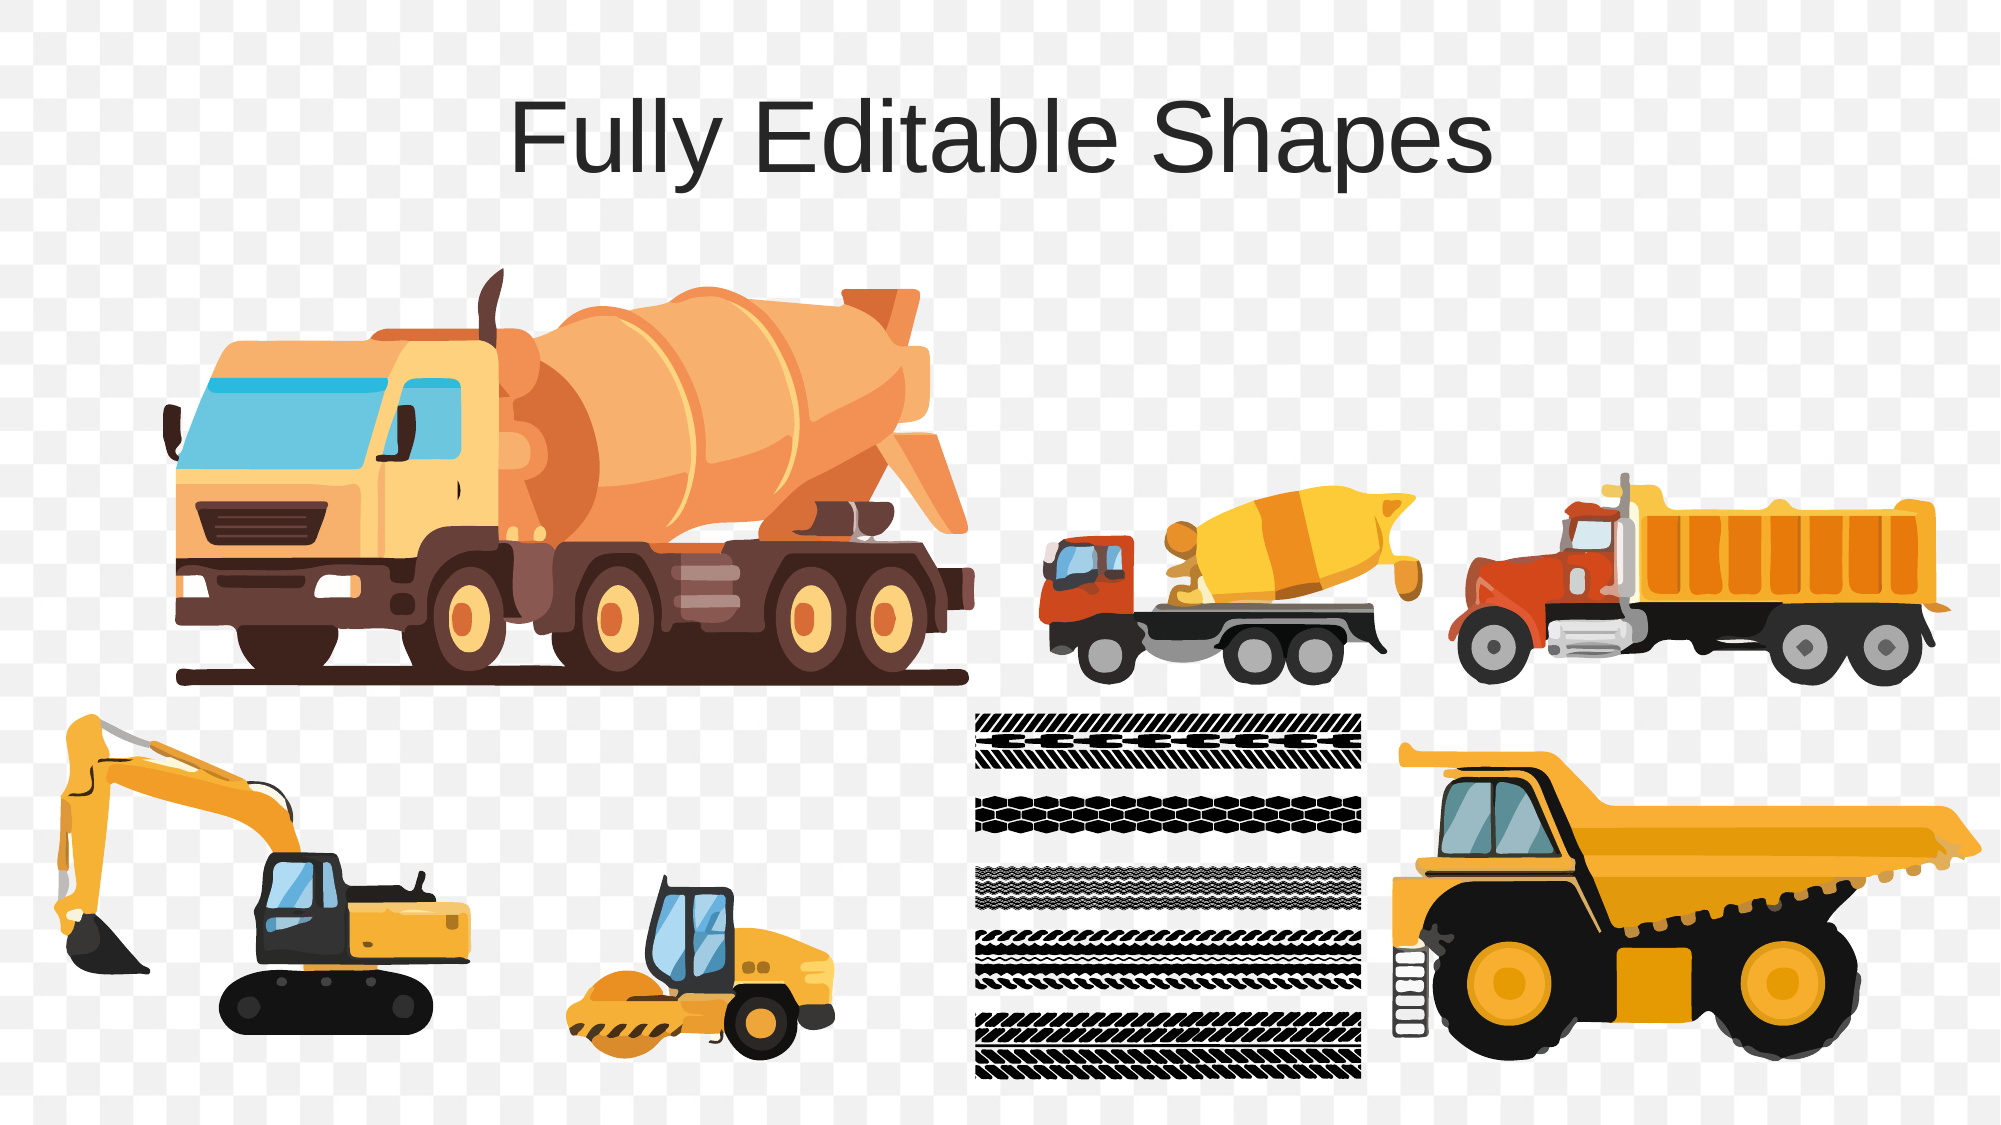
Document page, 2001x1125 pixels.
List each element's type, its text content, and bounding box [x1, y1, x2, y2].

picture [0, 0, 2001, 1125]
list Fully Editable Shapes [53, 82, 1952, 202]
